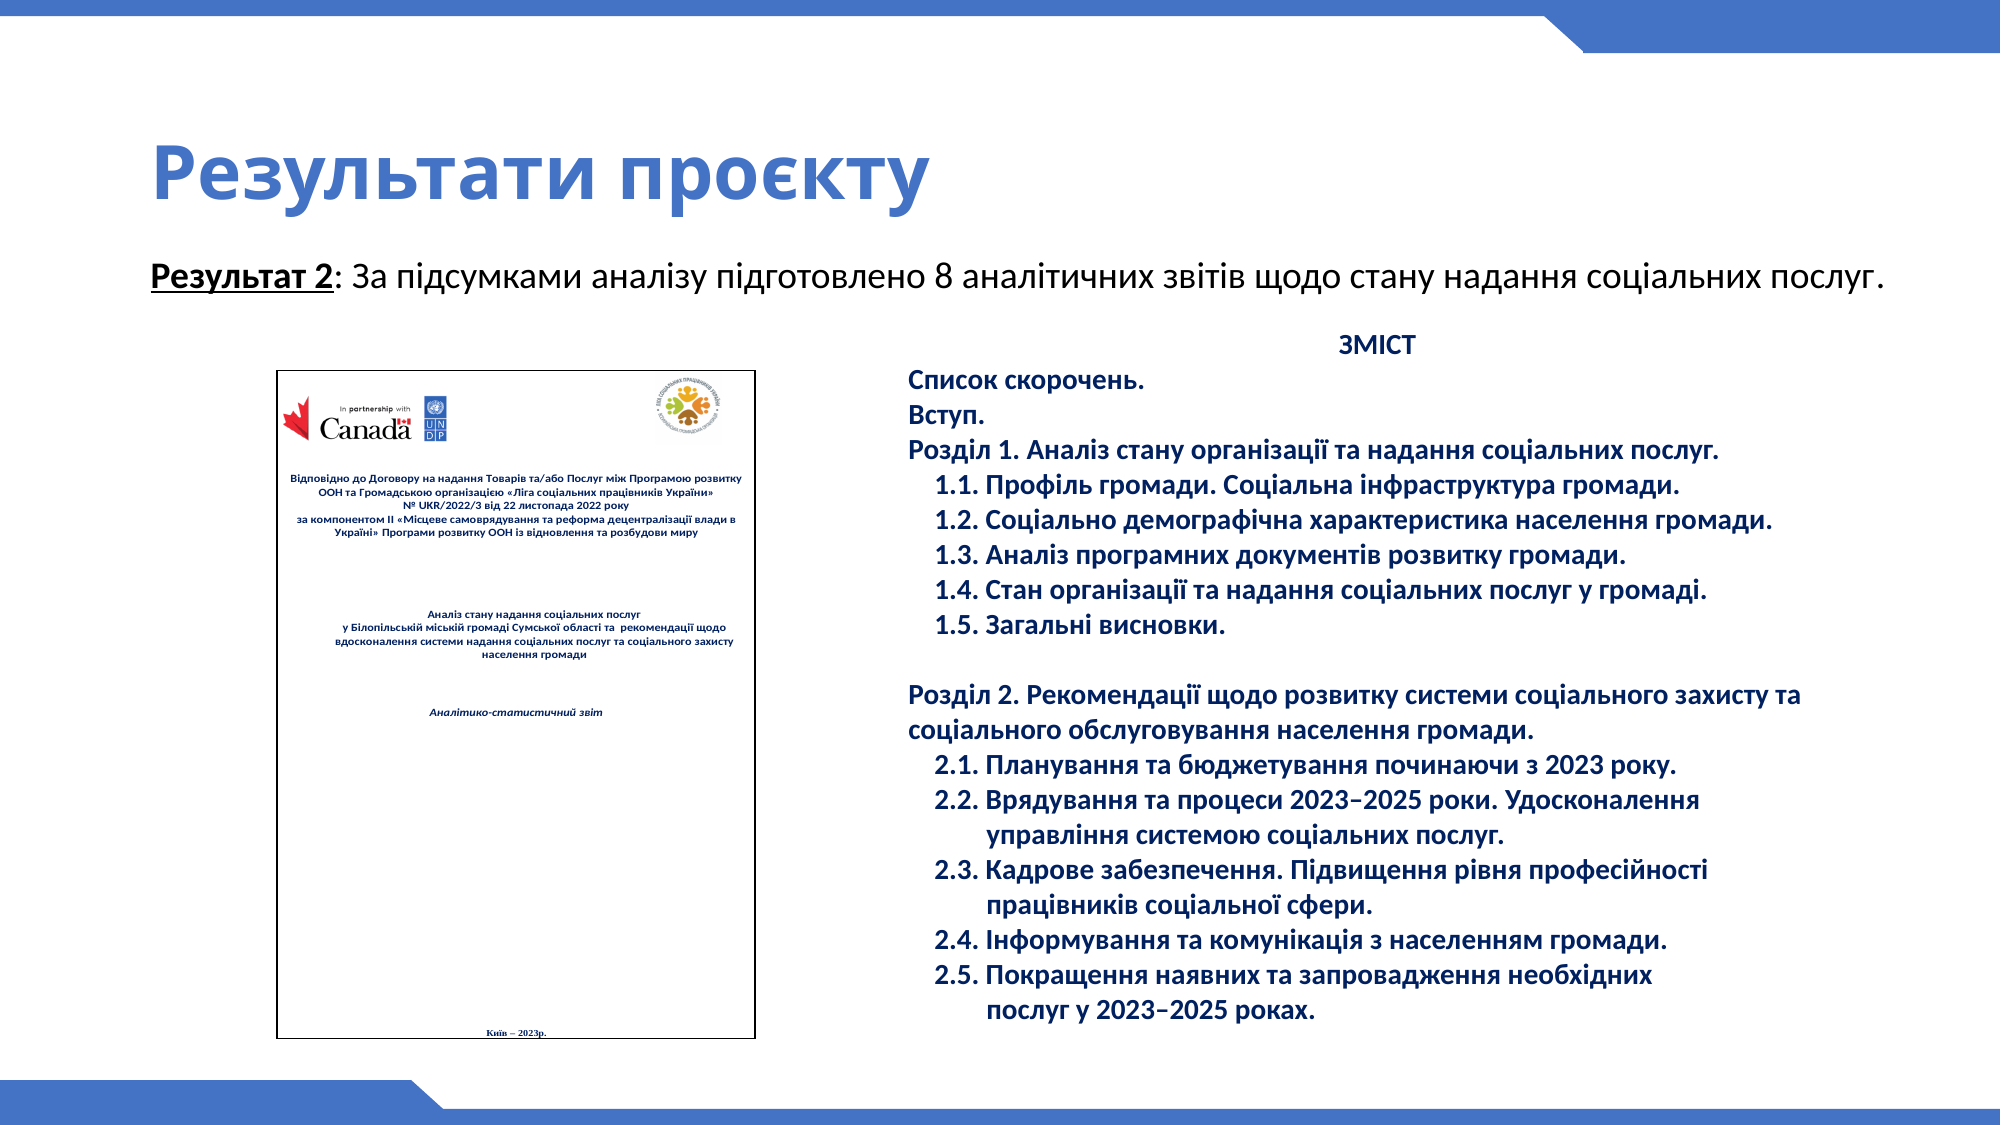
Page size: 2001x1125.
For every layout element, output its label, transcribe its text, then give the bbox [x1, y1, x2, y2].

picture [277, 371, 755, 1038]
title Результати проєкту [135, 66, 1861, 243]
text_box ЗМІСТ Список скорочень. Вступ. Розділ 1. Аналіз стану організації та надання соціальних послуг. 1.1. Профіль громади. Соціальна інфраструктура громади. 1.2. Соціально демографічна характеристика населення громади. 1.3. Аналіз програмних документів розвитку громади. 1.4. Стан організації та надання соціальних послуг у громаді. 1.5. Загальні висновки. Розділ 2. Рекомендації щодо розвитку системи соціального захисту та соціального обслуговування населення громади. 2.1. Планування та бюджетування починаючи з 2023 року. 2.2. Врядування та процеси 2023–2025 роки. Удосконалення управління системою соціальних послуг. 2.3. Кадрове забезпечення. Підвищення рівня професійності працівників соціальної сфери. 2.4. Інформування та комунікація з населенням громади. 2.5. Покращення наявних та запровадження необхідних послуг у 2023–2025 роках. [893, 318, 1862, 1033]
text_box Результат 2: За підсумками аналізу підготовлено 8 аналітичних звітів щодо стану надання соціальних послуг. [135, 243, 1920, 304]
